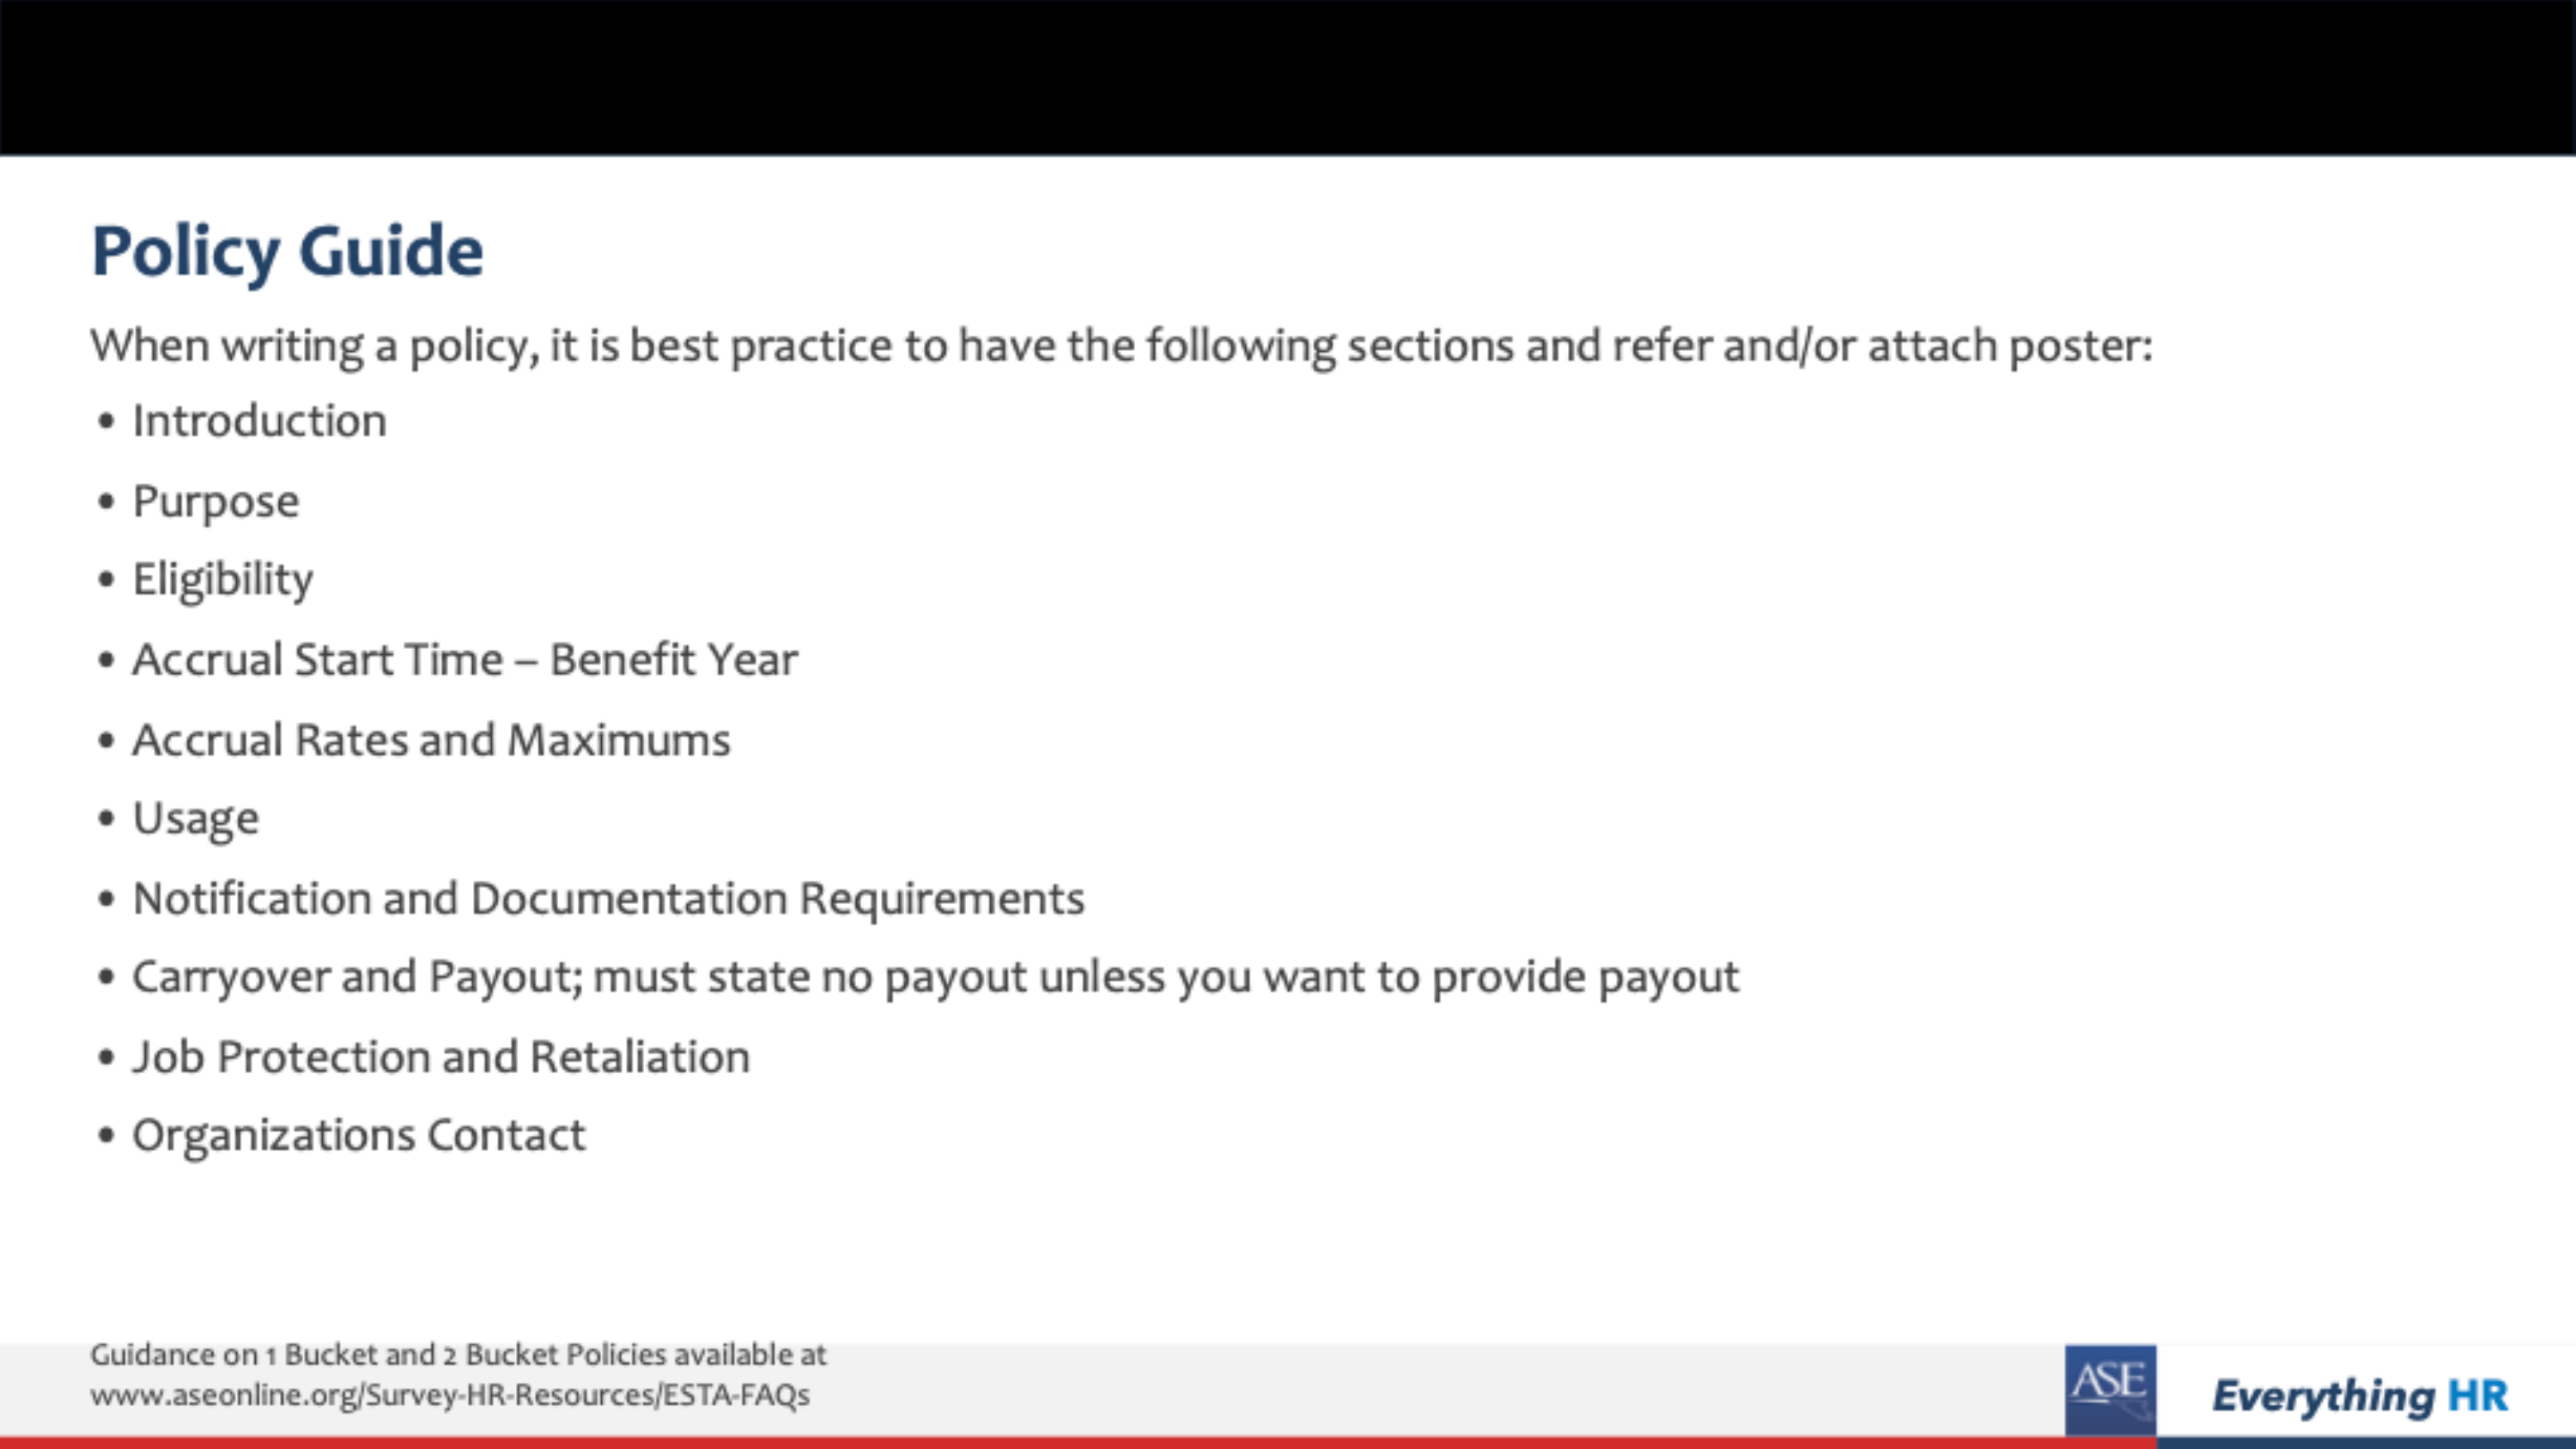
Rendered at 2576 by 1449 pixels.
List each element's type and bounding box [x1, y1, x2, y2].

text_box [0, 0, 2576, 1449]
